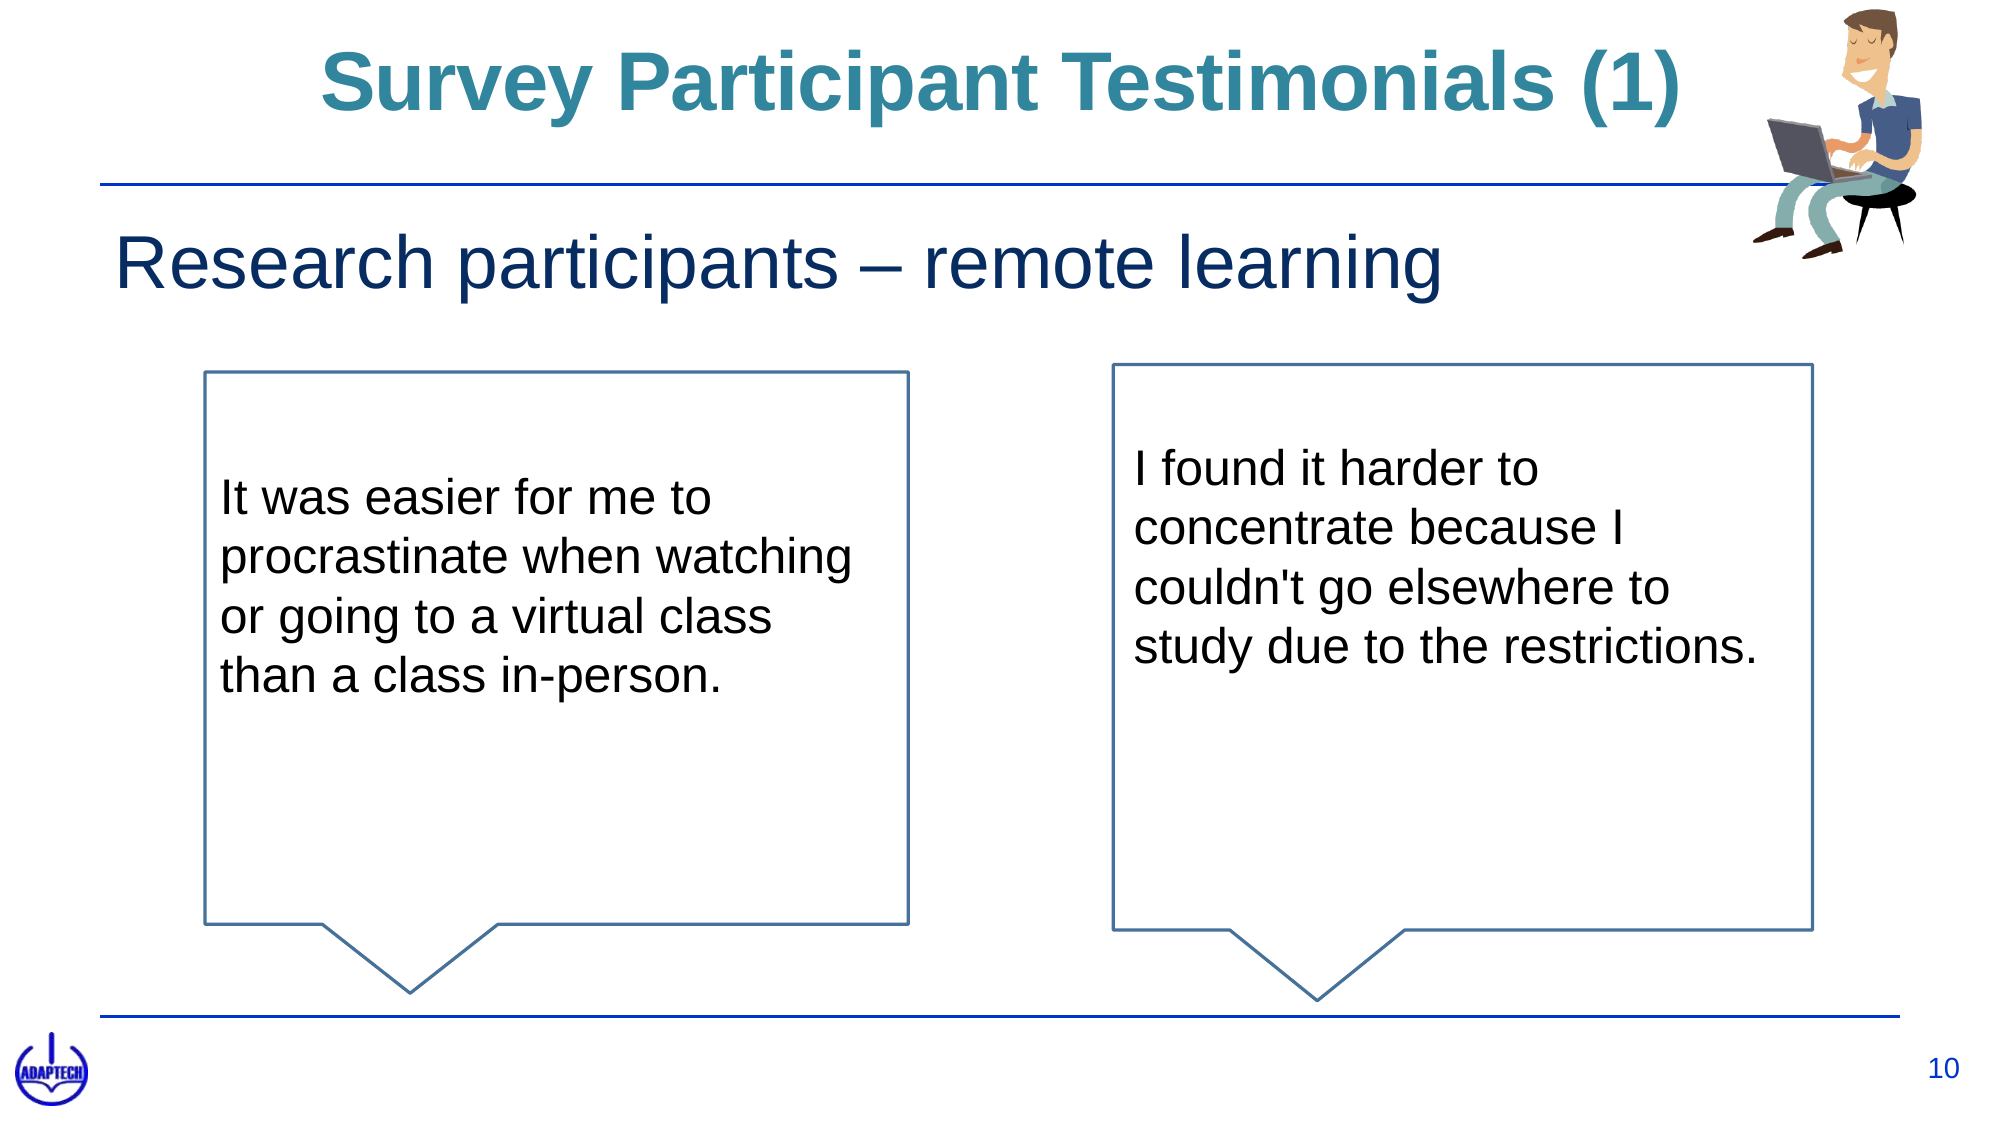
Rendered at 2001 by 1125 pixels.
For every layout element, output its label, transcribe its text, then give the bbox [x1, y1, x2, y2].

title Survey Participant Testimonials (1) [106, 25, 1746, 216]
slide_number 10 [1921, 1049, 1969, 1125]
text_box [204, 371, 909, 994]
text_box Research participants – remote learning [112, 211, 1740, 304]
picture [1752, 8, 1922, 259]
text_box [1113, 364, 1813, 1002]
picture [15, 1032, 88, 1106]
